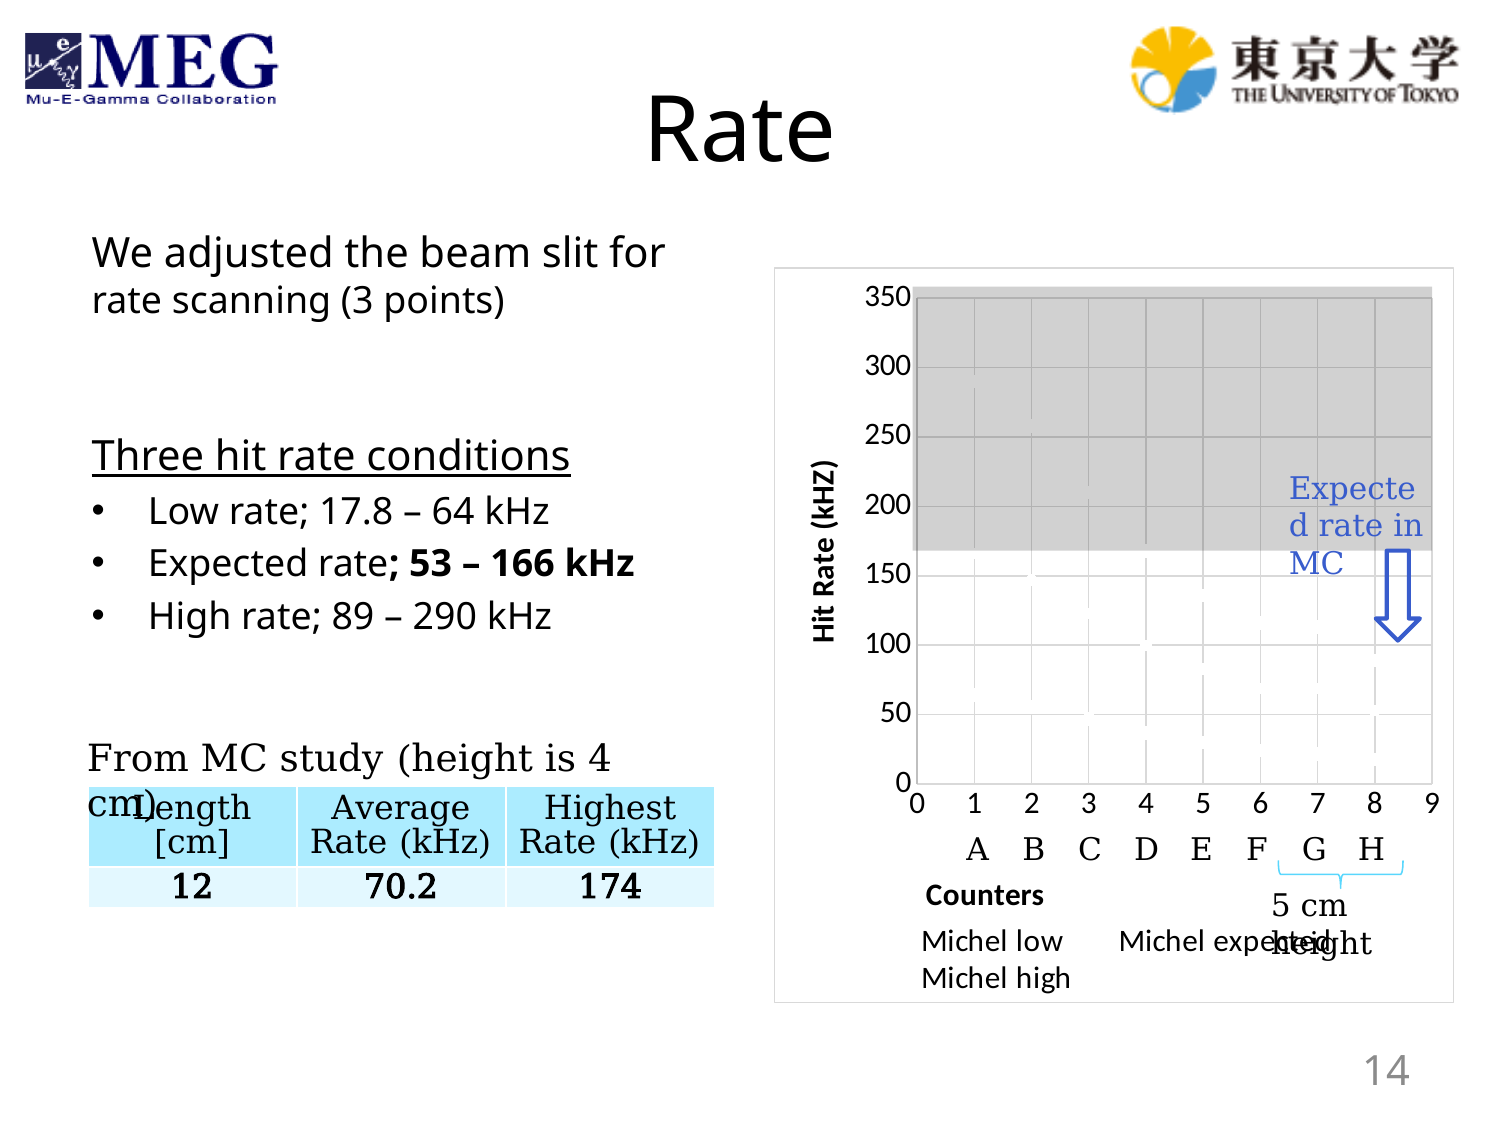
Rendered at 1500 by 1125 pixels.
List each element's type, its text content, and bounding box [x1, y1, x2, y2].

text_box From MC study (height is 4 cm) [72, 726, 663, 832]
table_header Length [cm] [89, 832, 296, 866]
slide_number 14 [1074, 1042, 1425, 1103]
table_cell 70.2 [298, 868, 505, 907]
table_cell 174 [507, 868, 714, 907]
table_header Highest Rate (kHz) [507, 787, 714, 866]
picture [1128, 25, 1498, 115]
table_cell 12 [89, 868, 296, 907]
list We adjusted the beam slit for rate scanning (3 points) Three hit rate conditions Low rate; 17.8 – 64 kHz Expected rate; 53 – 166 kHz High rate; 89 – 290 kHz [76, 218, 759, 657]
chart [773, 266, 1455, 1004]
title Rate [76, 30, 1427, 219]
table_header Average Rate (kHz) [298, 832, 505, 866]
picture [17, 11, 290, 122]
